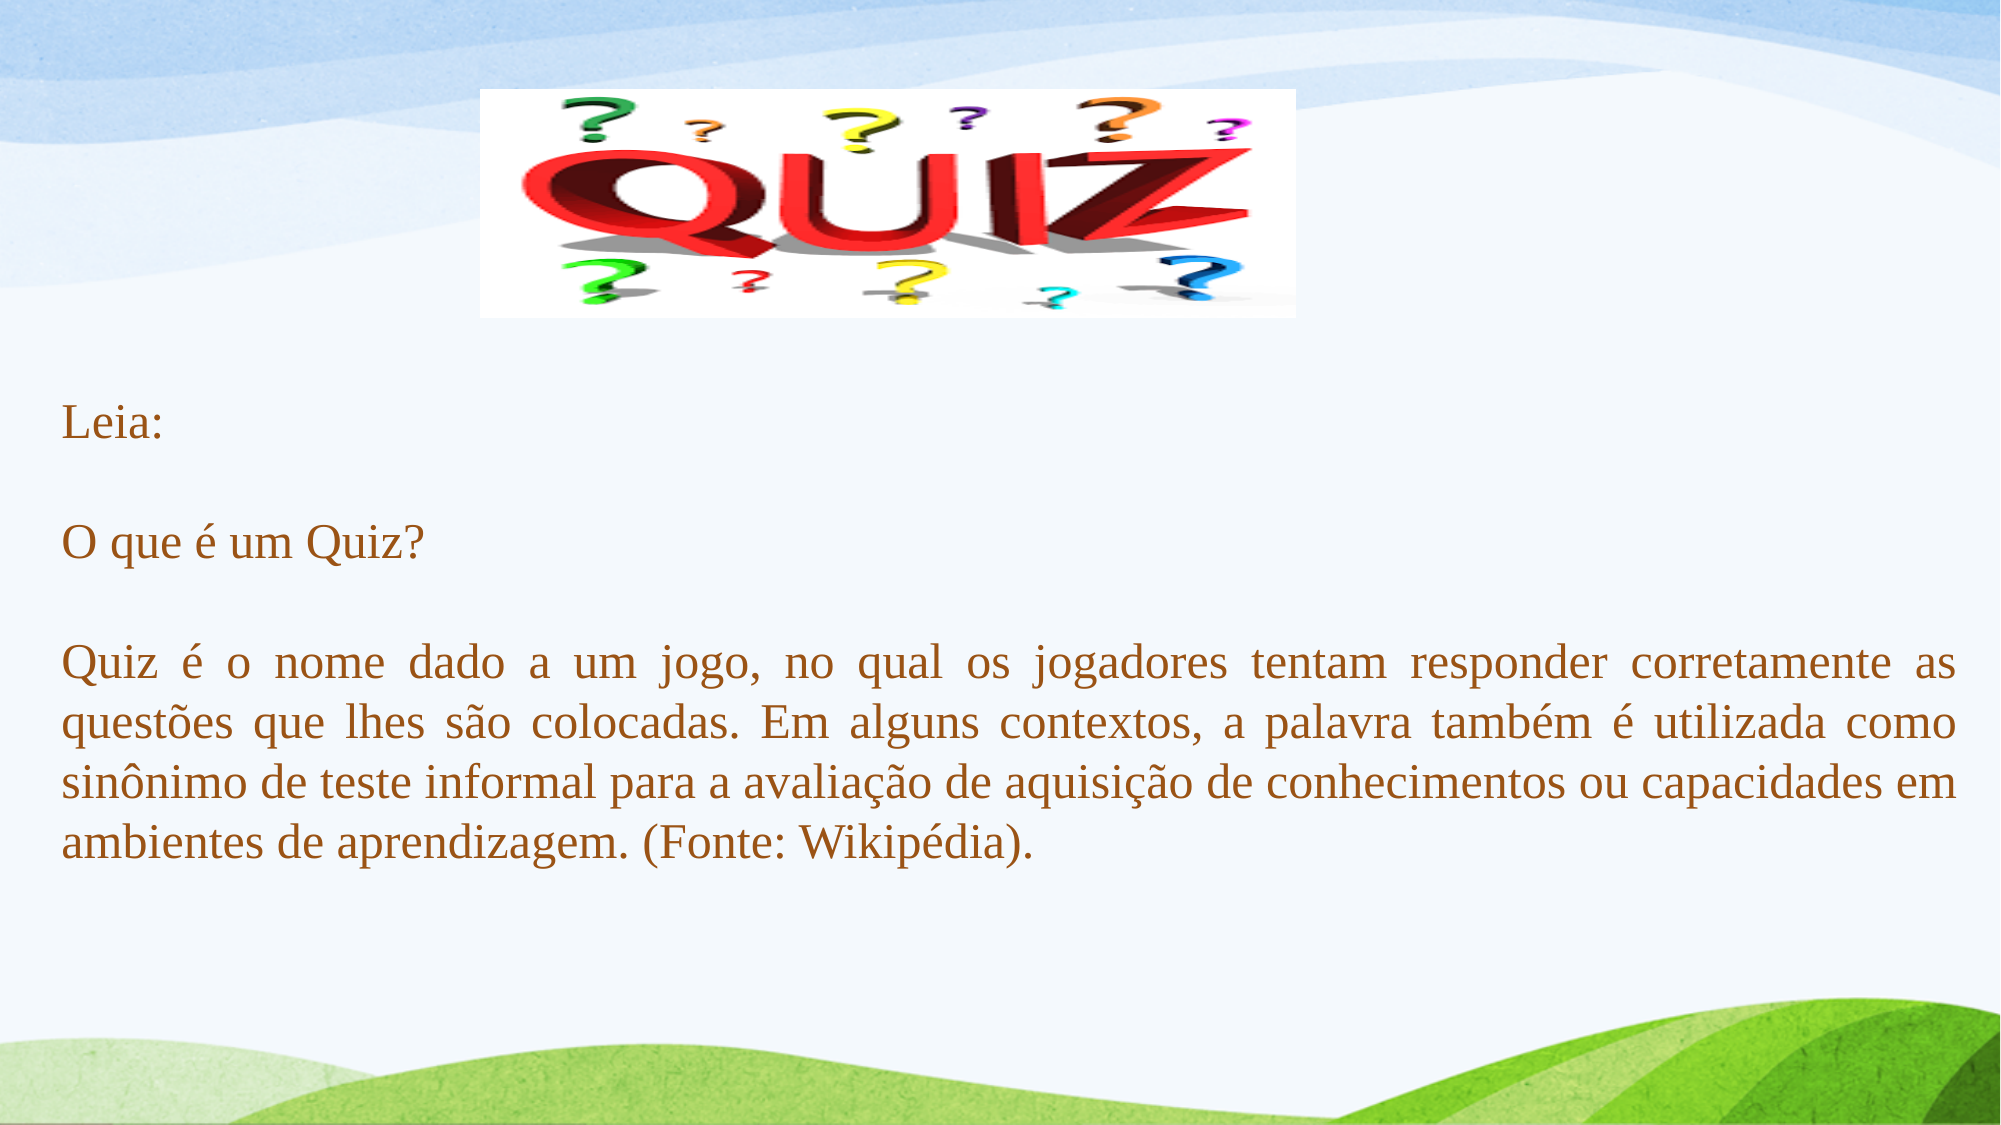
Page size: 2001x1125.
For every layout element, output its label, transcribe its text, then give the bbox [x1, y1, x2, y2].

picture [0, 0, 2001, 1125]
text_box Leia: O que é um Quiz? Quiz é o nome dado a um jogo, no qual os jogadores tentam responder corretamente as questões que lhes são colocadas. Em alguns contextos, a palavra também é utilizada como sinônimo de teste informal para a avaliação de aquisição de conhecimentos ou capacidades em ambientes de aprendizagem. (Fonte: Wikipédia). [46, 380, 1974, 996]
